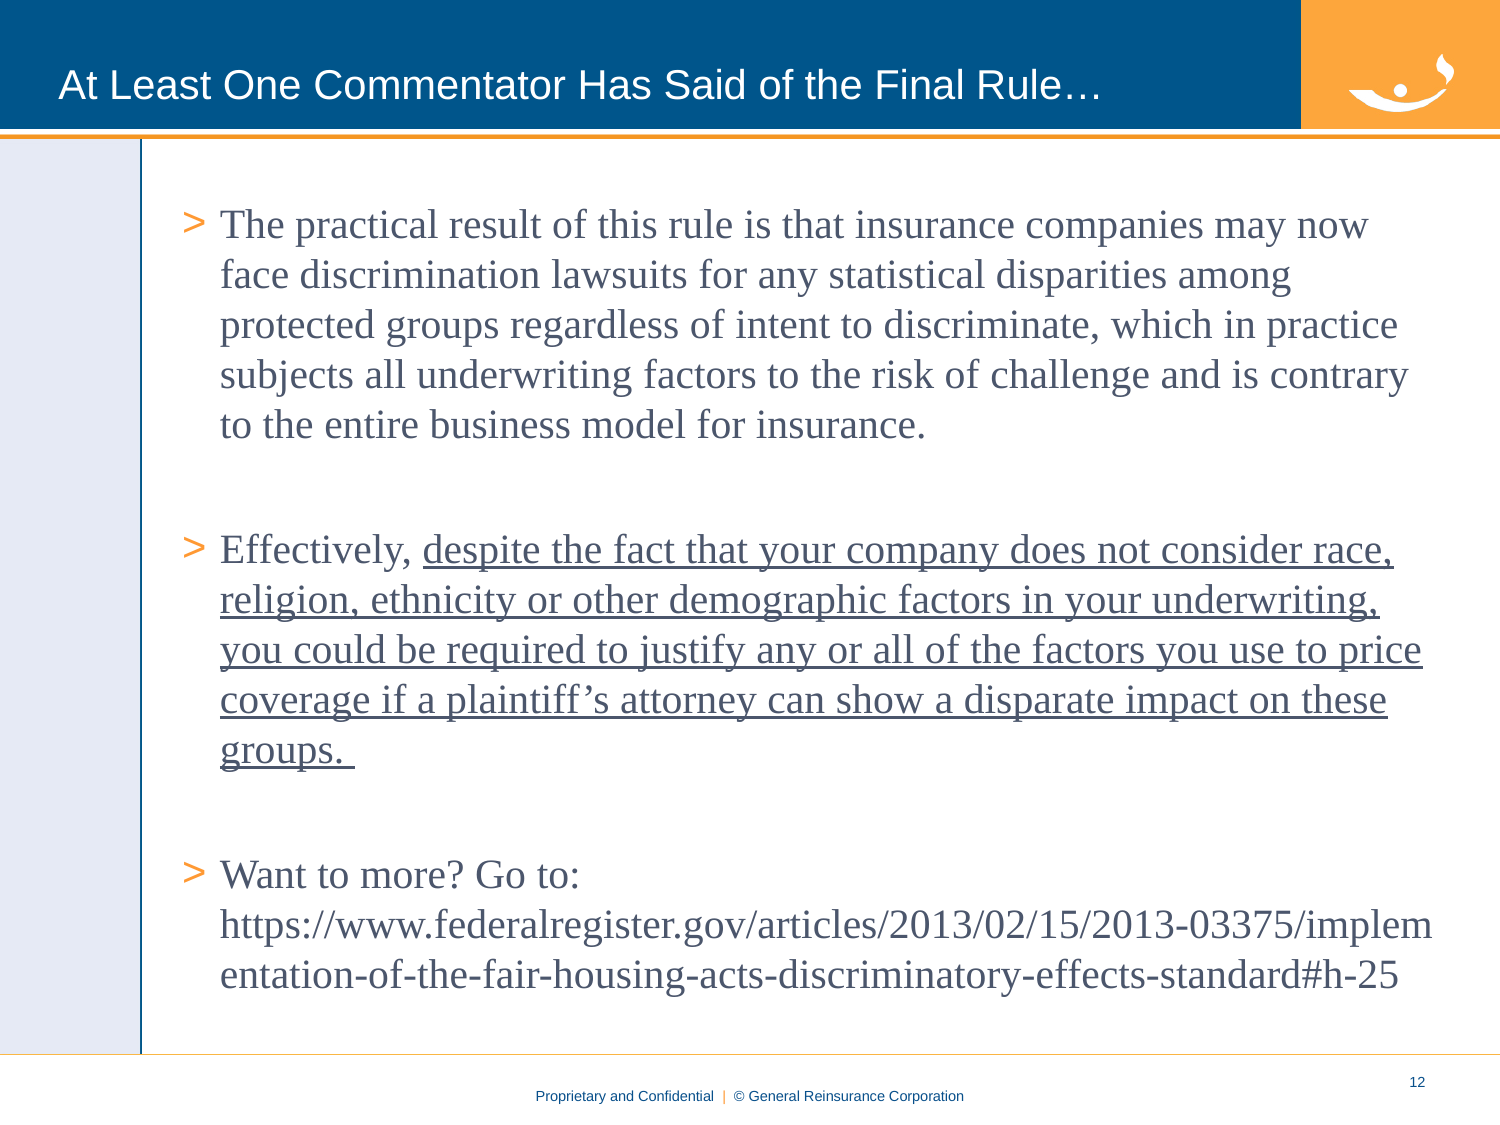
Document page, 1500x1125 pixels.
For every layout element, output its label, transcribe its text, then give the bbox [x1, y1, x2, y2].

picture [0, 0, 1500, 1125]
slide_number 11 [1389, 1072, 1446, 1091]
title At Least One Commentator Has Said of the Final Rule… [58, 24, 1443, 108]
list The practical result of this rule is that insurance companies may now face discrimination lawsuits for any statistical disparities among protected groups regardless of intent to discriminate, which in practice subjects all underwriting factors to the risk of challenge and is contrary to the entire business model for insurance. Effectively, despite the fact that your company does not consider race, religion, ethnicity or other demographic factors in your underwriting, you could be required to justify any or all of the factors you use to price coverage if a plaintiff’s attorney can show a disparate impact on these groups. Want to more? Go to: https://www.federalregister.gov/articles/2013/02/15/2013-03375/implementation-of-the-fair-housing-acts-discriminatory-effects-standard#h-25 [144, 159, 1446, 1026]
